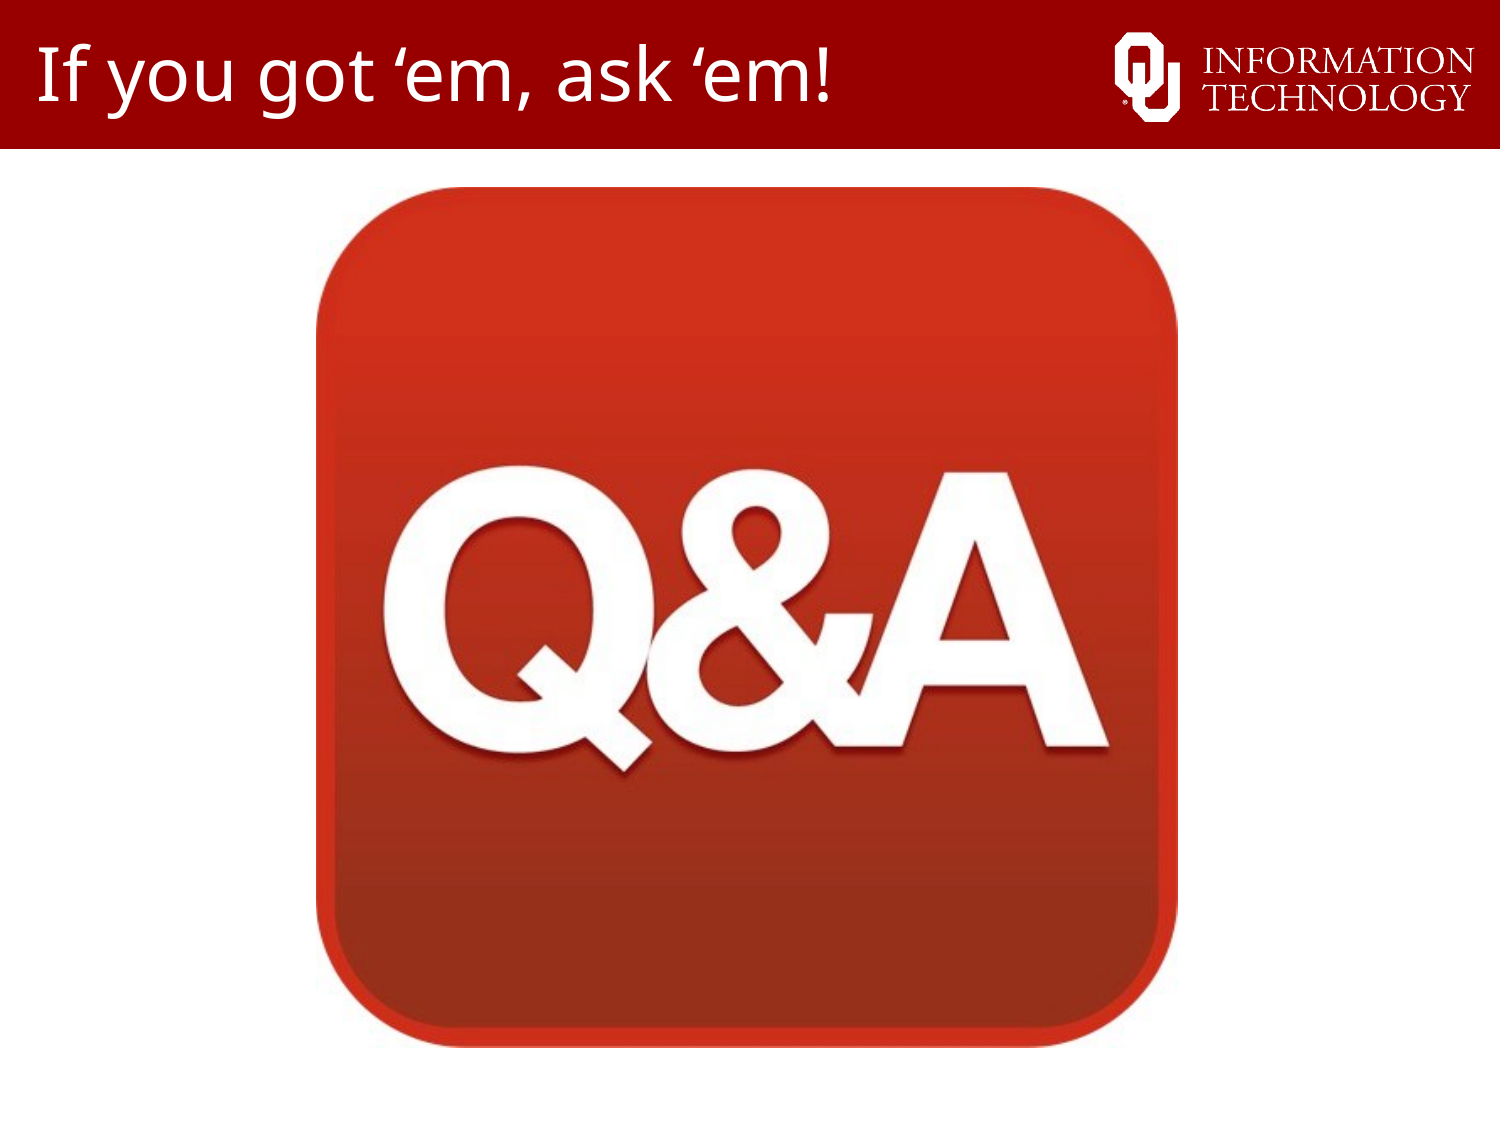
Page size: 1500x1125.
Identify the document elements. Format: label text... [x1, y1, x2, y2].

picture [0, 0, 1500, 1048]
text_box If you got ‘em, ask ‘em! [21, 19, 1301, 131]
